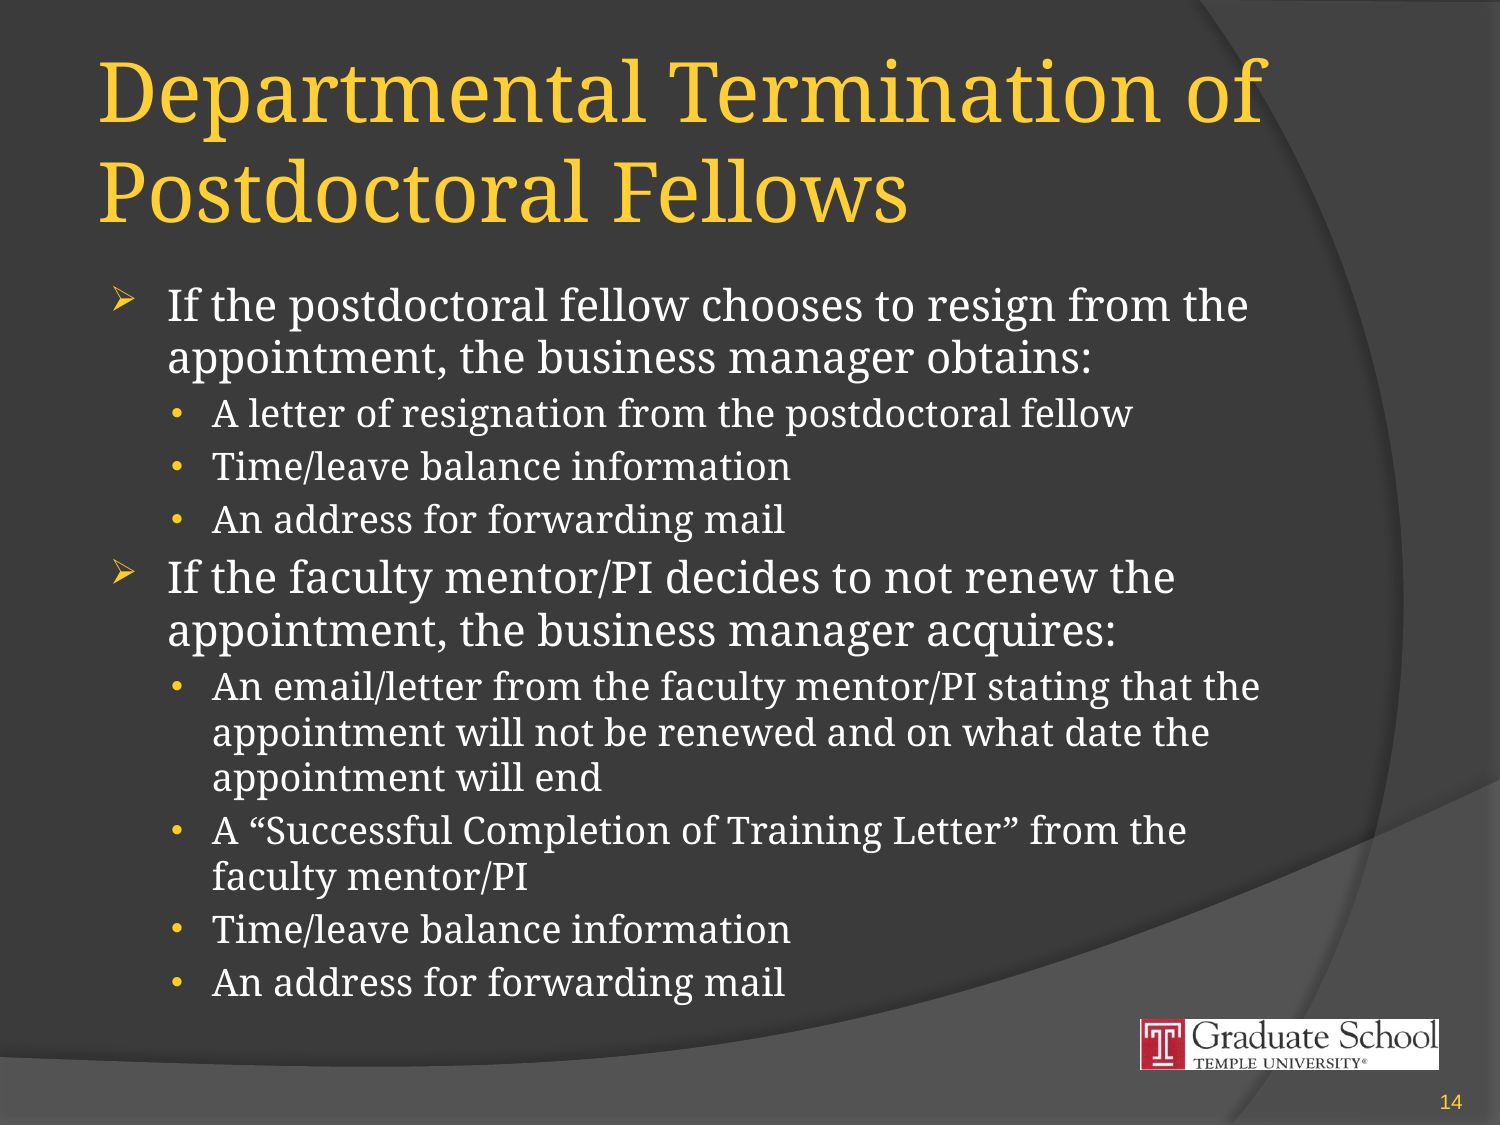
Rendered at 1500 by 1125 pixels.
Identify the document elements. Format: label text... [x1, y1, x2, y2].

picture [1139, 1019, 1439, 1071]
slide_number 14 [1337, 1053, 1463, 1114]
title Departmental Termination of Postdoctoral Fellows [90, 45, 1500, 233]
list If the postdoctoral fellow chooses to resign from the appointment, the business manager obtains: A letter of resignation from the postdoctoral fellow Time/leave balance information An address for forwarding mail If the faculty mentor/PI decides to not renew the appointment, the business manager acquires: An email/letter from the faculty mentor/PI stating that the appointment will not be renewed and on what date the appointment will end A “Successful Completion of Training Letter” from the faculty mentor/PI Time/leave balance information An address for forwarding mail [90, 270, 1315, 1013]
